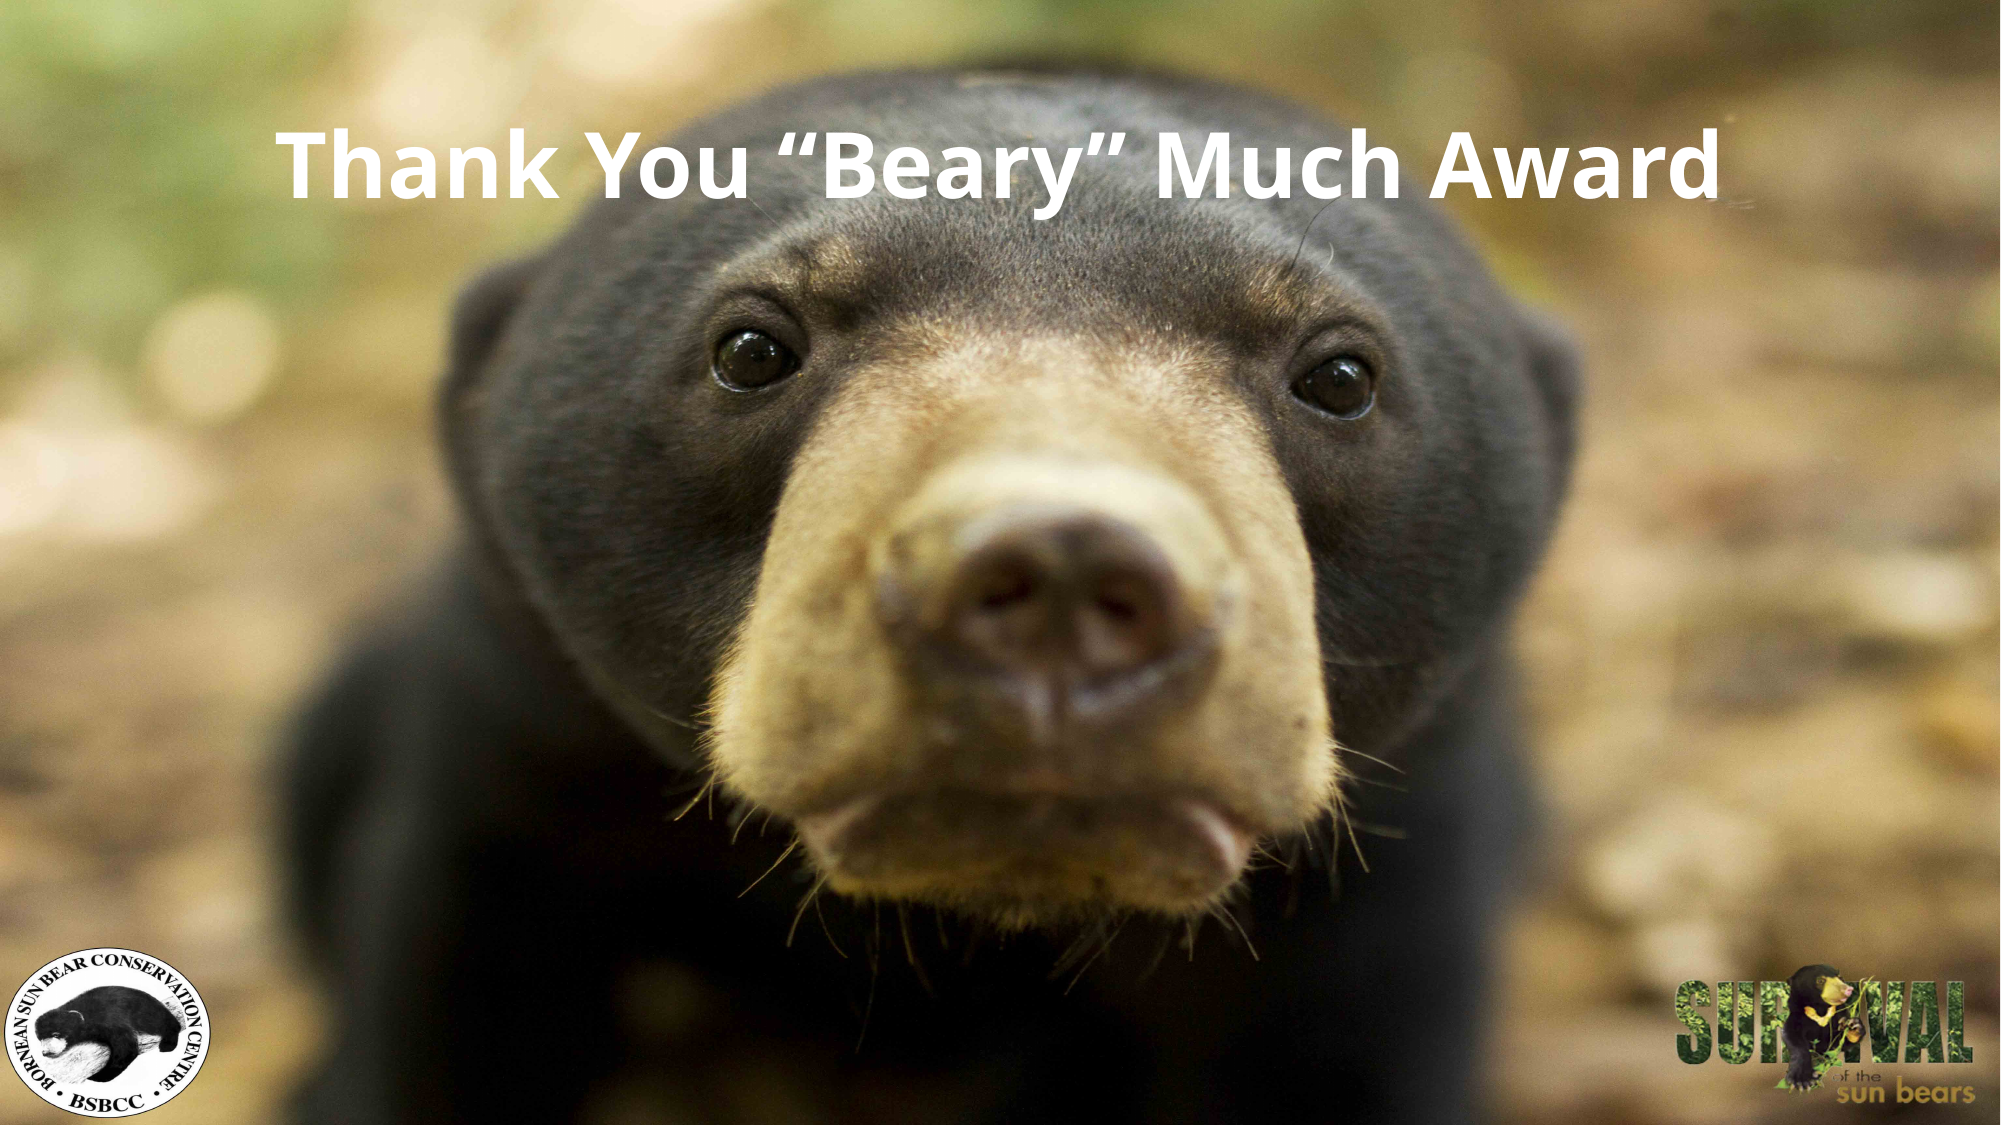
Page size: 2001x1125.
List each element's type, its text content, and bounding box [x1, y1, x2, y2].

title Thank You “Beary” Much Award [137, 59, 1863, 278]
picture [0, 0, 2001, 1125]
